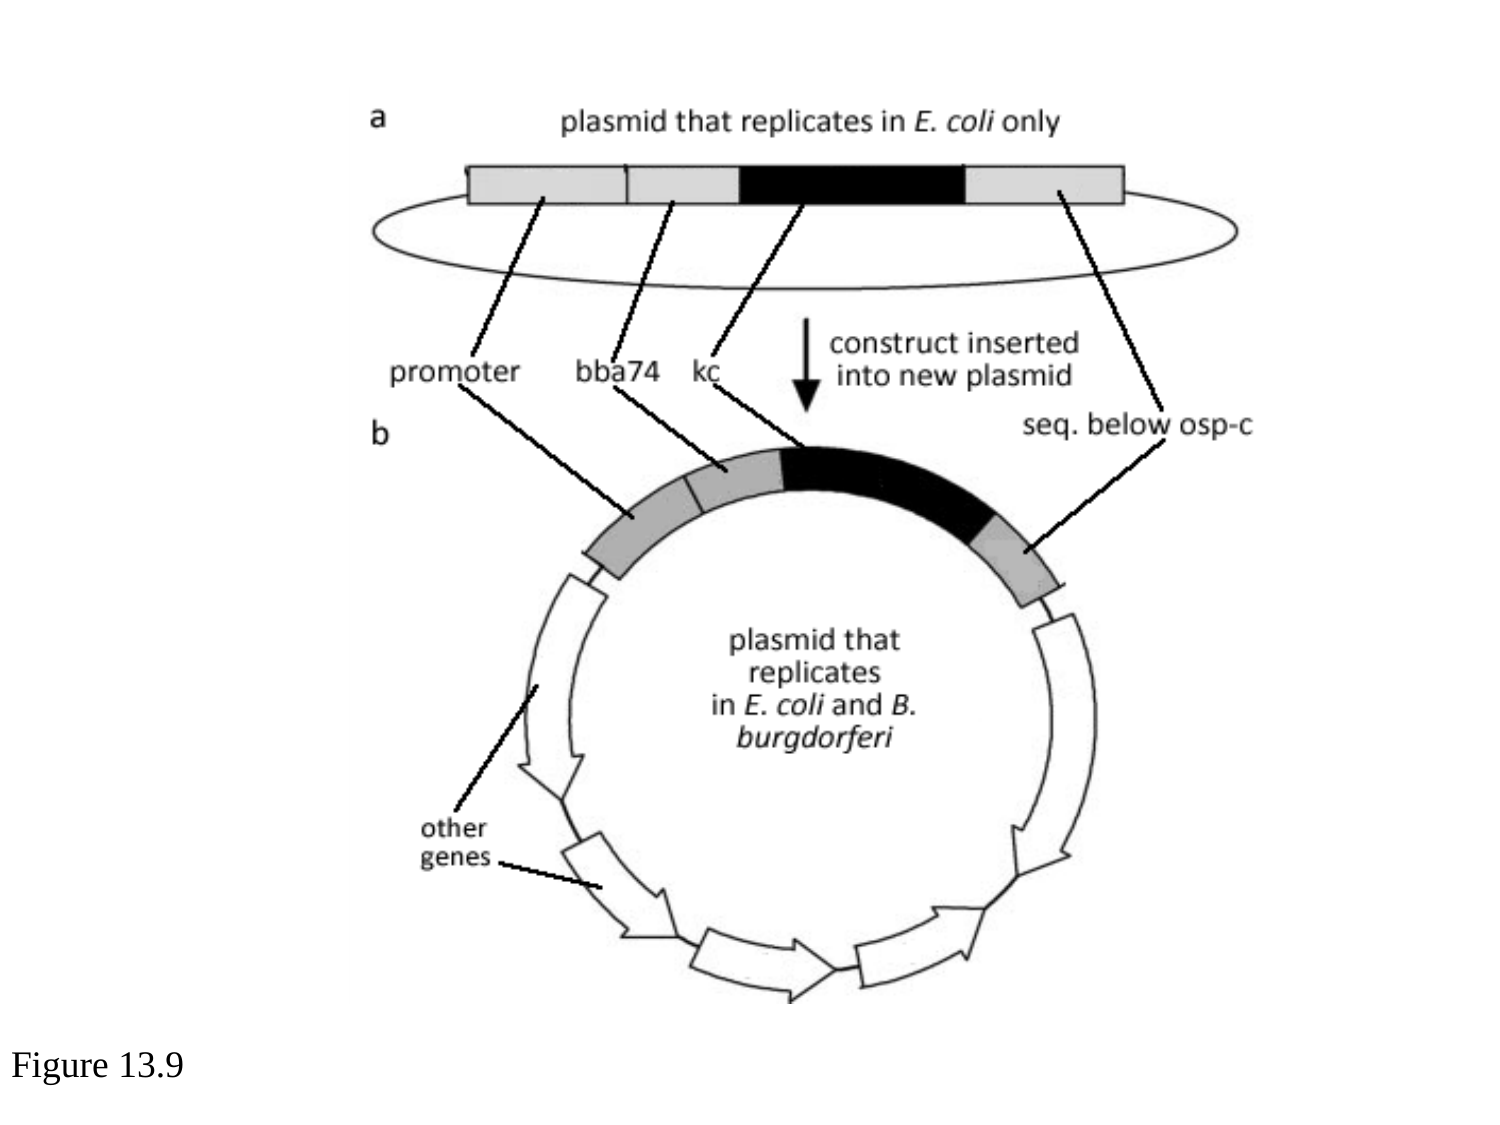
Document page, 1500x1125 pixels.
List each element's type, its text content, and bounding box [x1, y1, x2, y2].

text_box Figure 13.9 [0, 1032, 209, 1092]
picture [348, 87, 1281, 1004]
